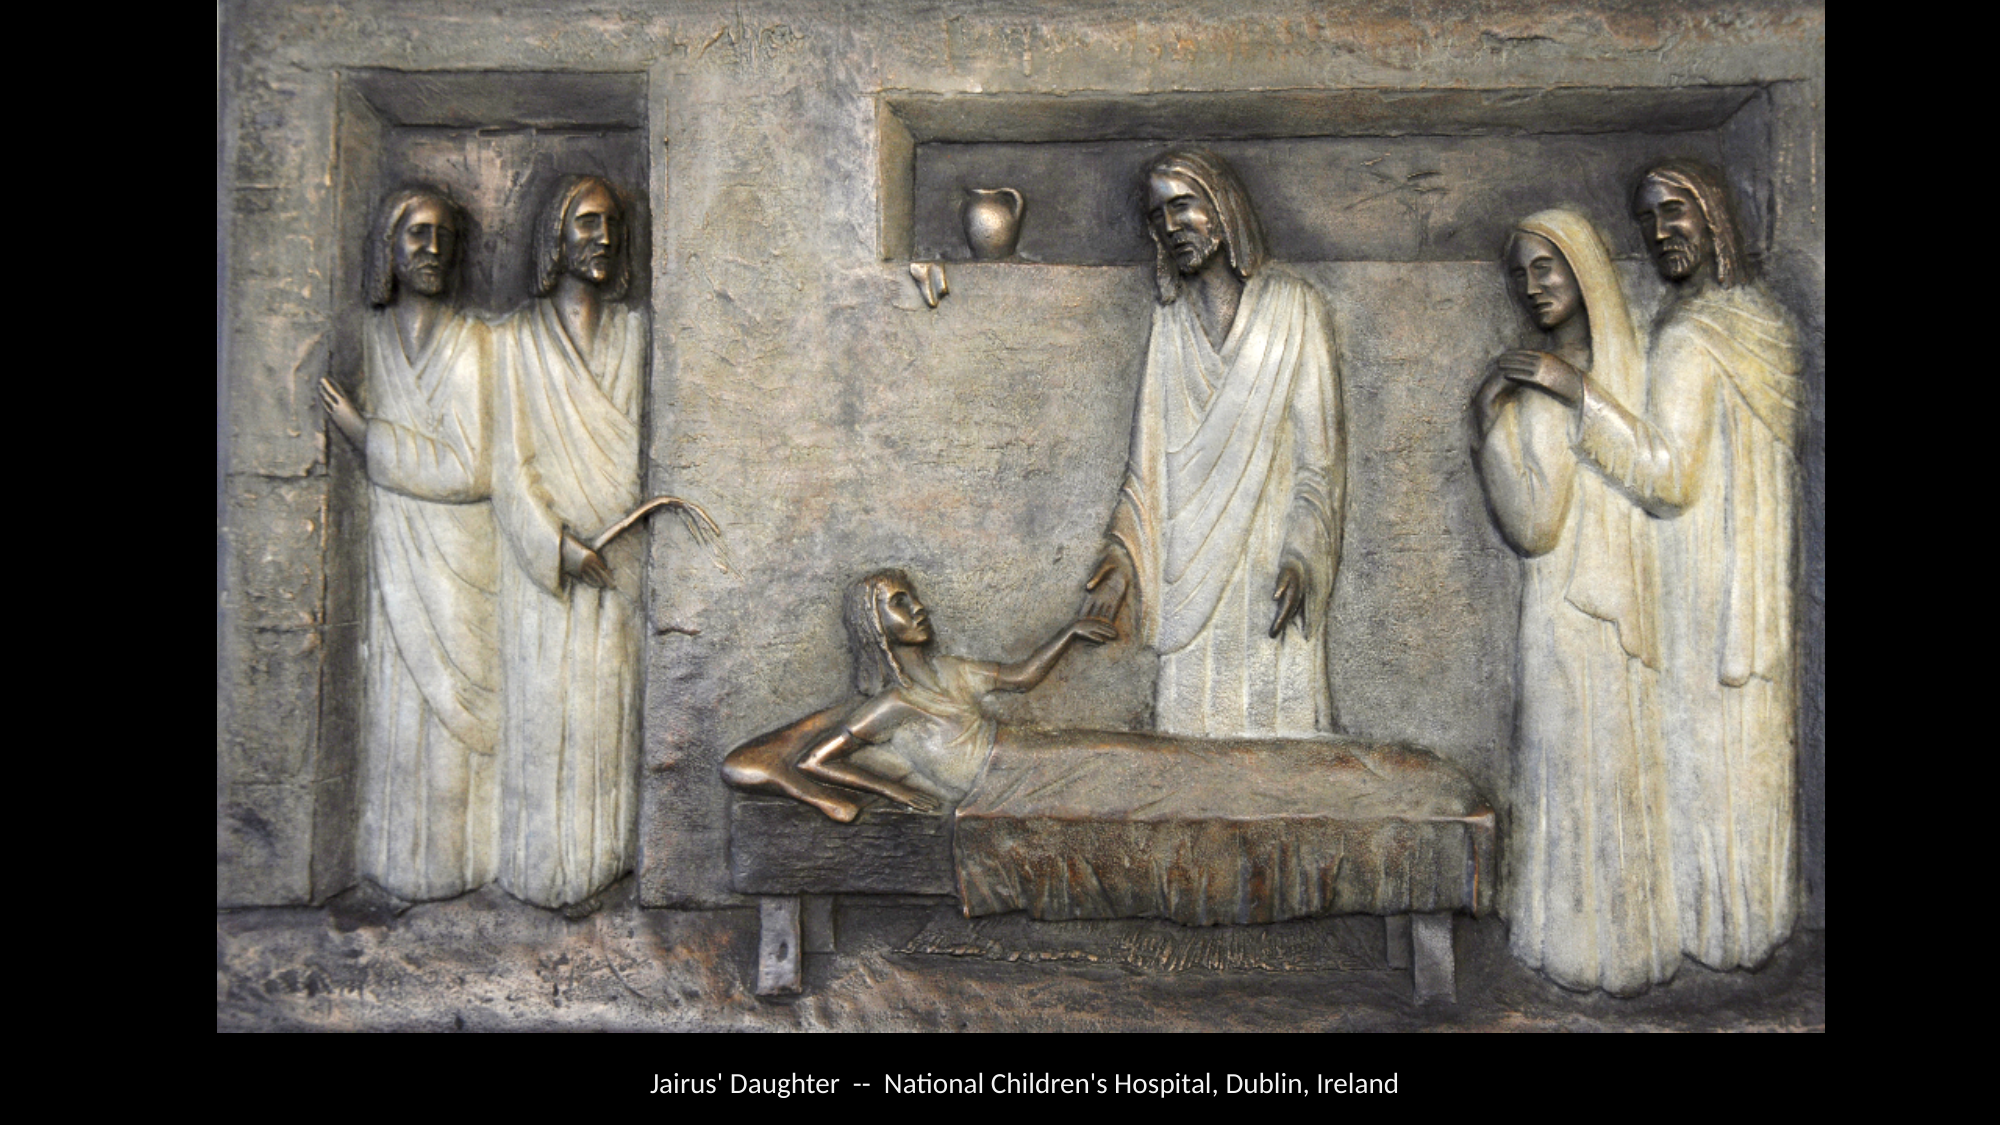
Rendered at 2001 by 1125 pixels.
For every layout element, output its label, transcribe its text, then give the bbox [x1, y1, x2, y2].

picture [216, 0, 1826, 1033]
text_box Jairus' Daughter -- National Children's Hospital, Dublin, Ireland [162, 1056, 1888, 1107]
